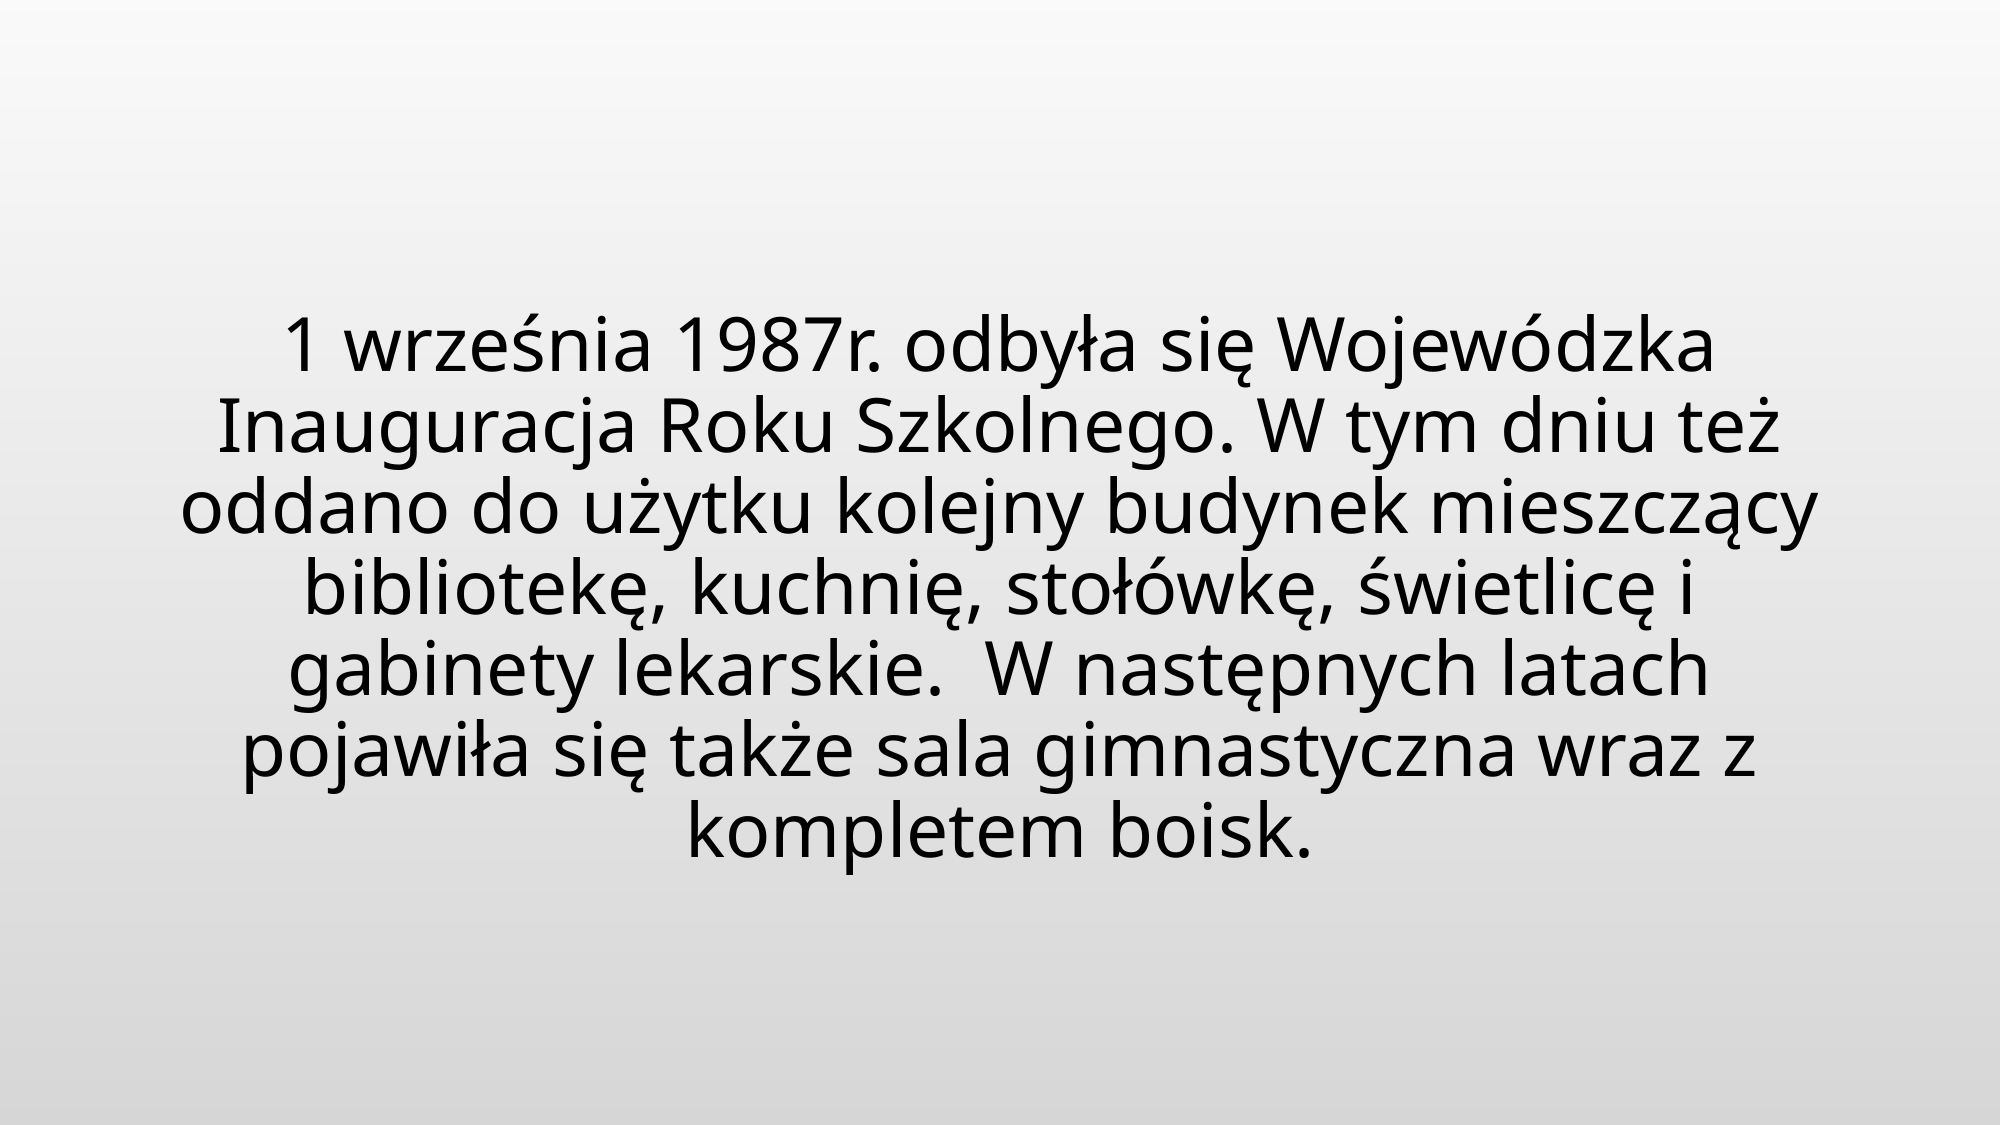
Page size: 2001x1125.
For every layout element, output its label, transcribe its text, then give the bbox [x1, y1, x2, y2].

list 1 września 1987r. odbyła się Wojewódzka Inauguracja Roku Szkolnego. W tym dniu też oddano do użytku kolejny budynek mieszczący bibliotekę, kuchnię, stołówkę, świetlicę i gabinety lekarskie. W następnych latach pojawiła się także sala gimnastyczna wraz z kompletem boisk. [137, 299, 1863, 1014]
